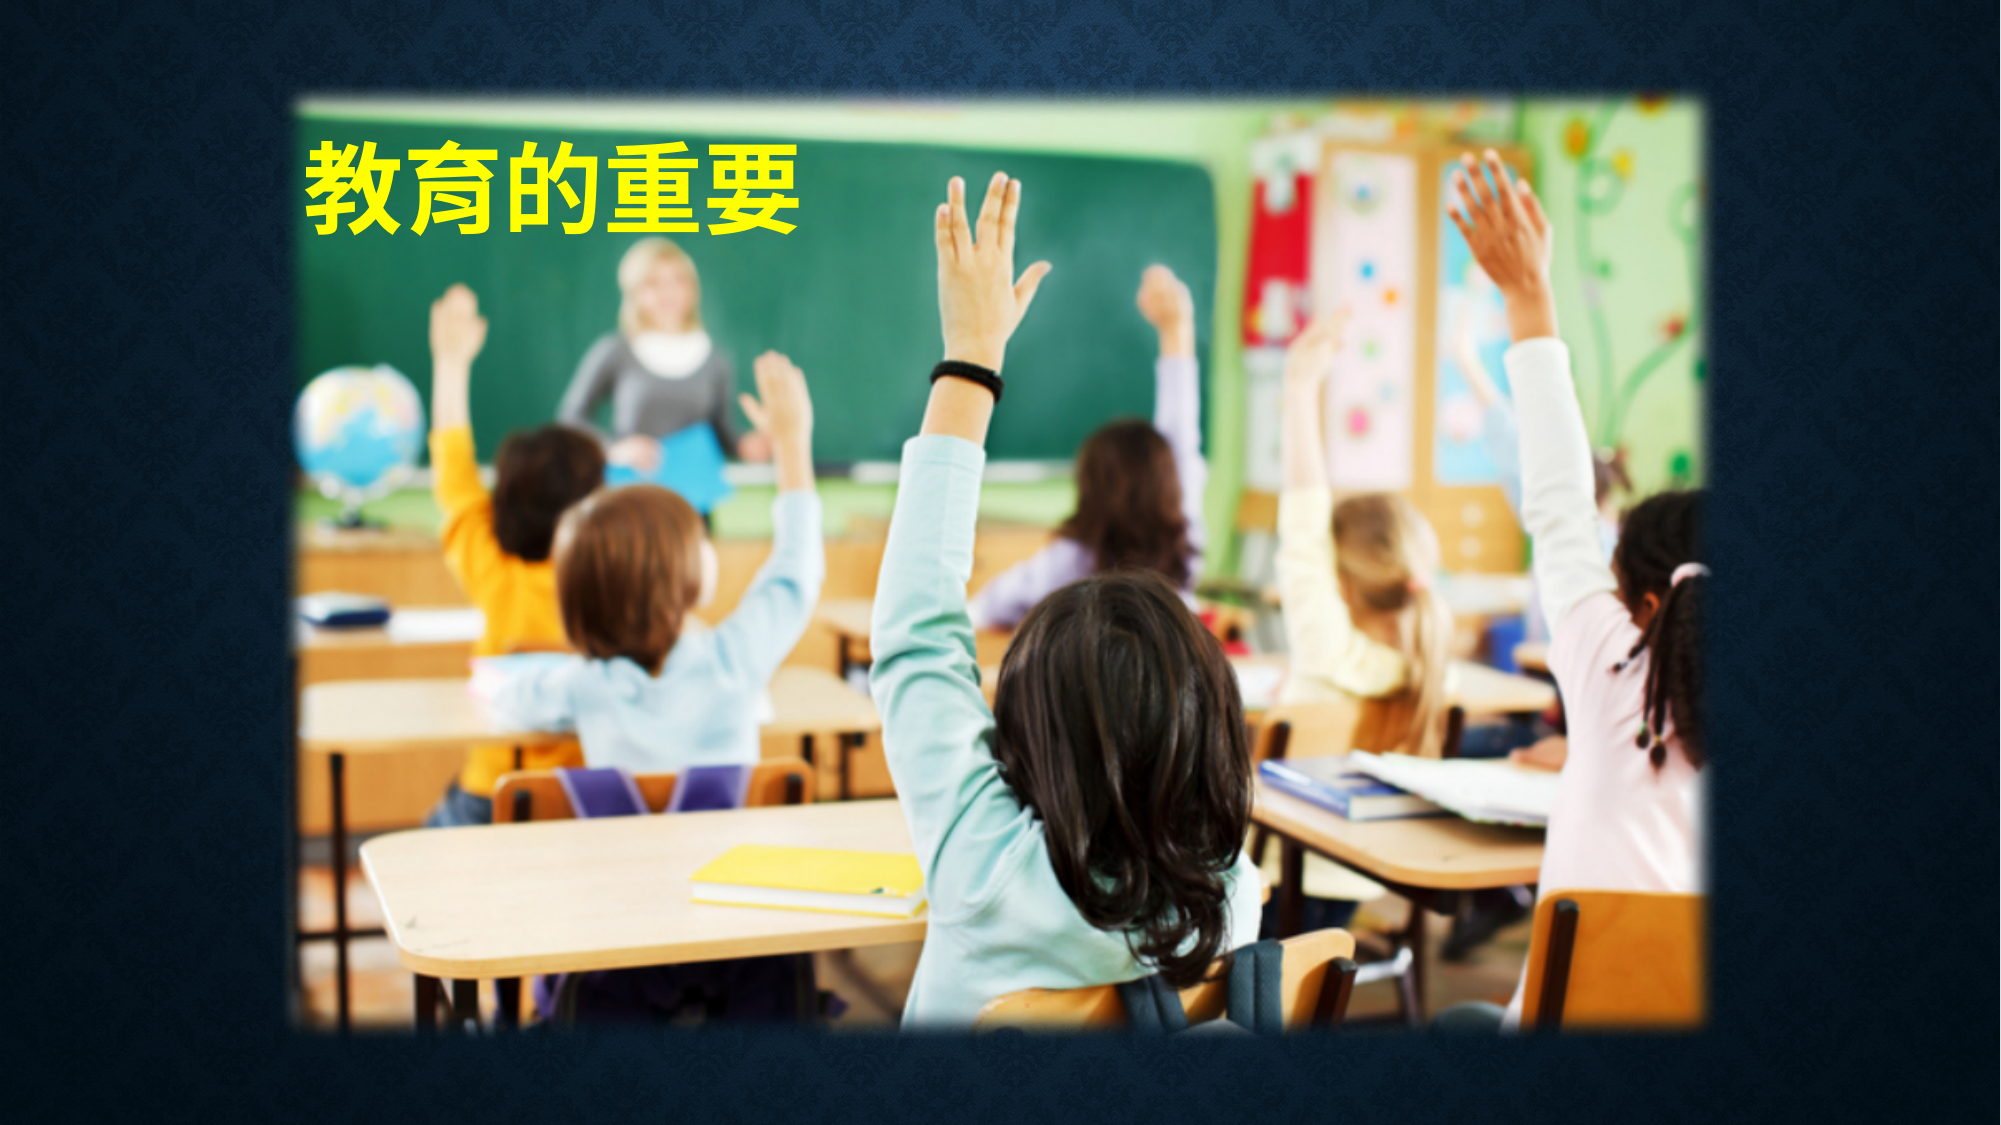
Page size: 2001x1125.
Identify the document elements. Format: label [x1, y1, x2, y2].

picture [279, 82, 1720, 1043]
